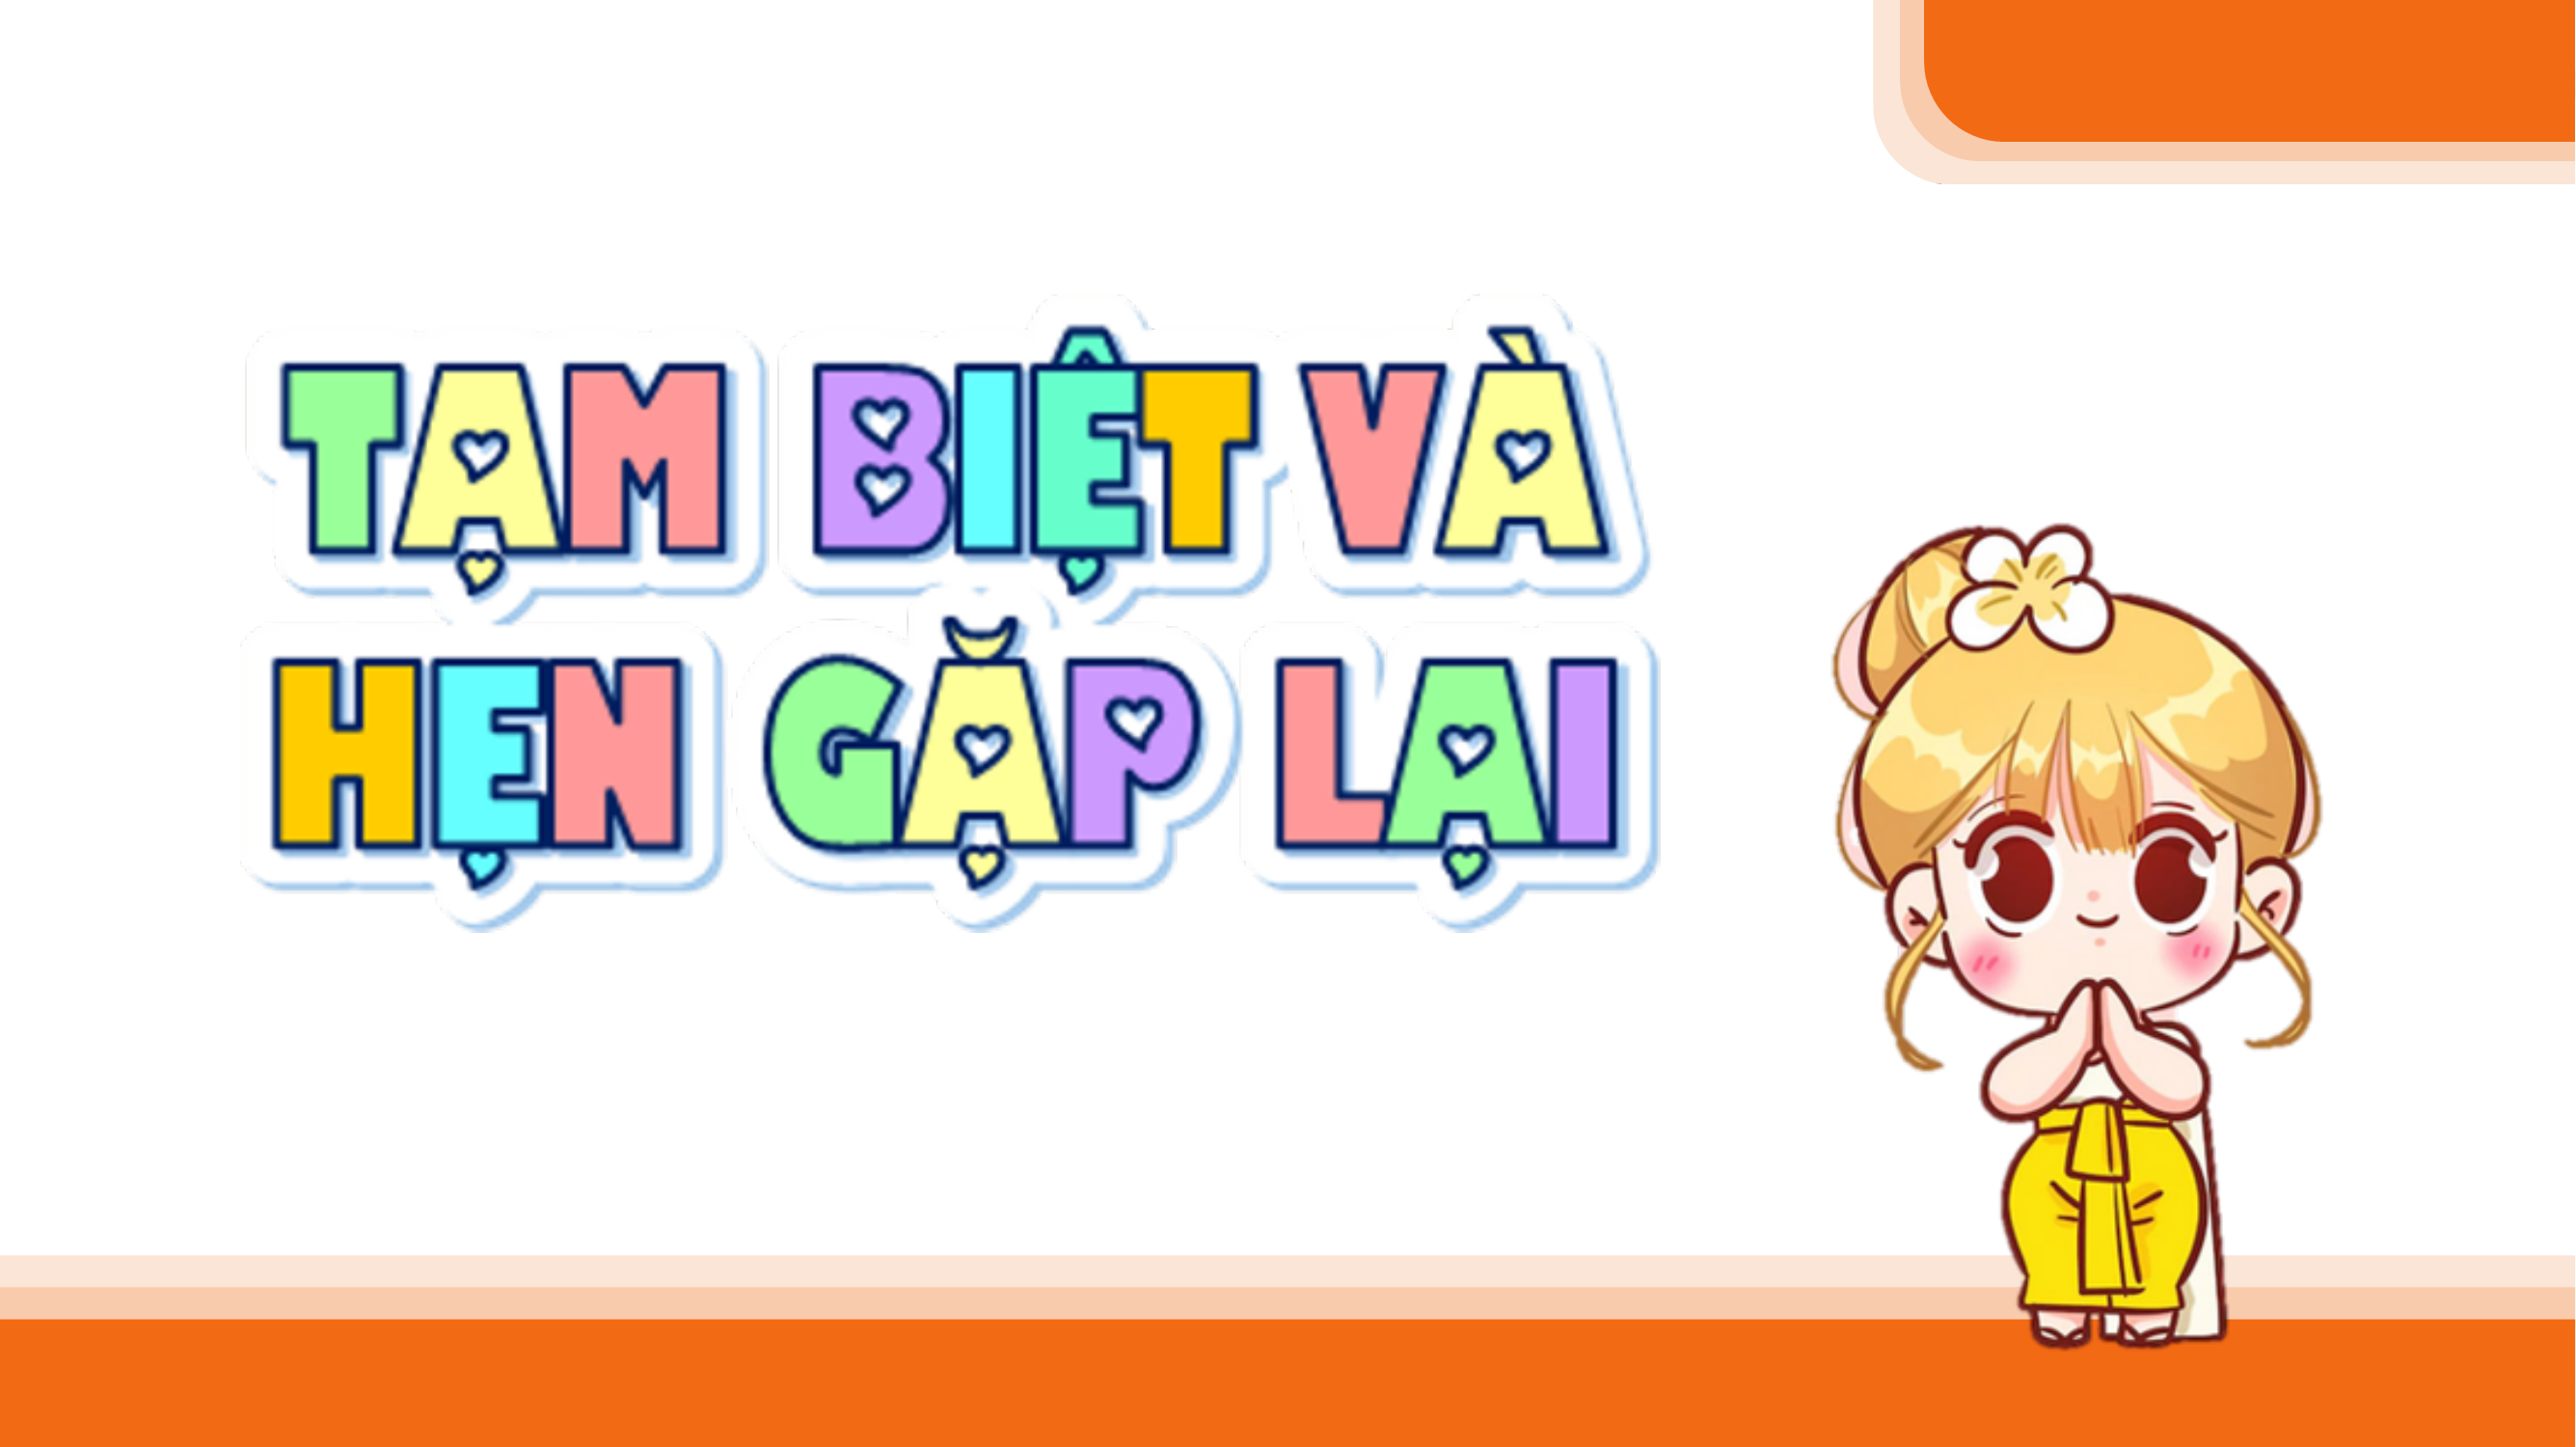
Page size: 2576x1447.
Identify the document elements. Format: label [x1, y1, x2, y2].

picture [1873, 0, 2575, 184]
picture [239, 293, 2337, 1394]
